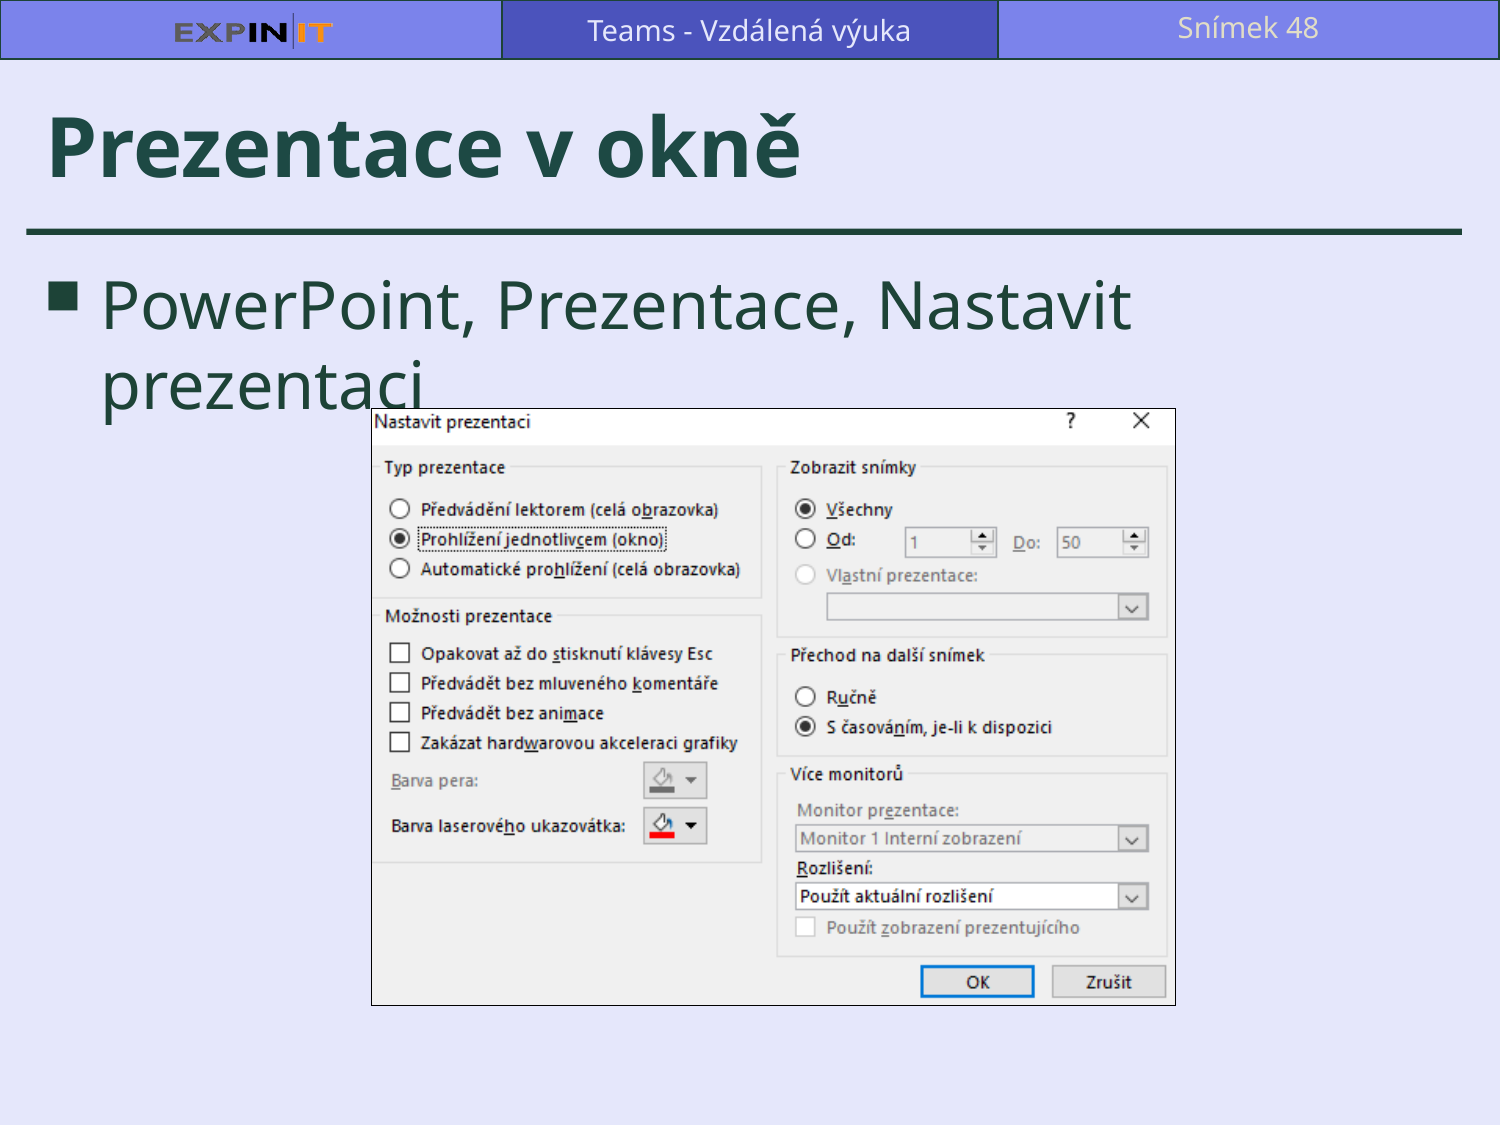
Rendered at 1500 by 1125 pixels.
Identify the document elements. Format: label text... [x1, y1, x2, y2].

title Prezentace v okně [30, 66, 1459, 222]
picture [175, 13, 333, 49]
list PowerPoint, Prezentace, Nastavit prezentaci [29, 255, 1459, 1106]
slide_number Snímek 48 [997, 0, 1500, 60]
picture [371, 408, 1176, 1007]
footer Teams - Vzdálená výuka [501, 0, 997, 60]
